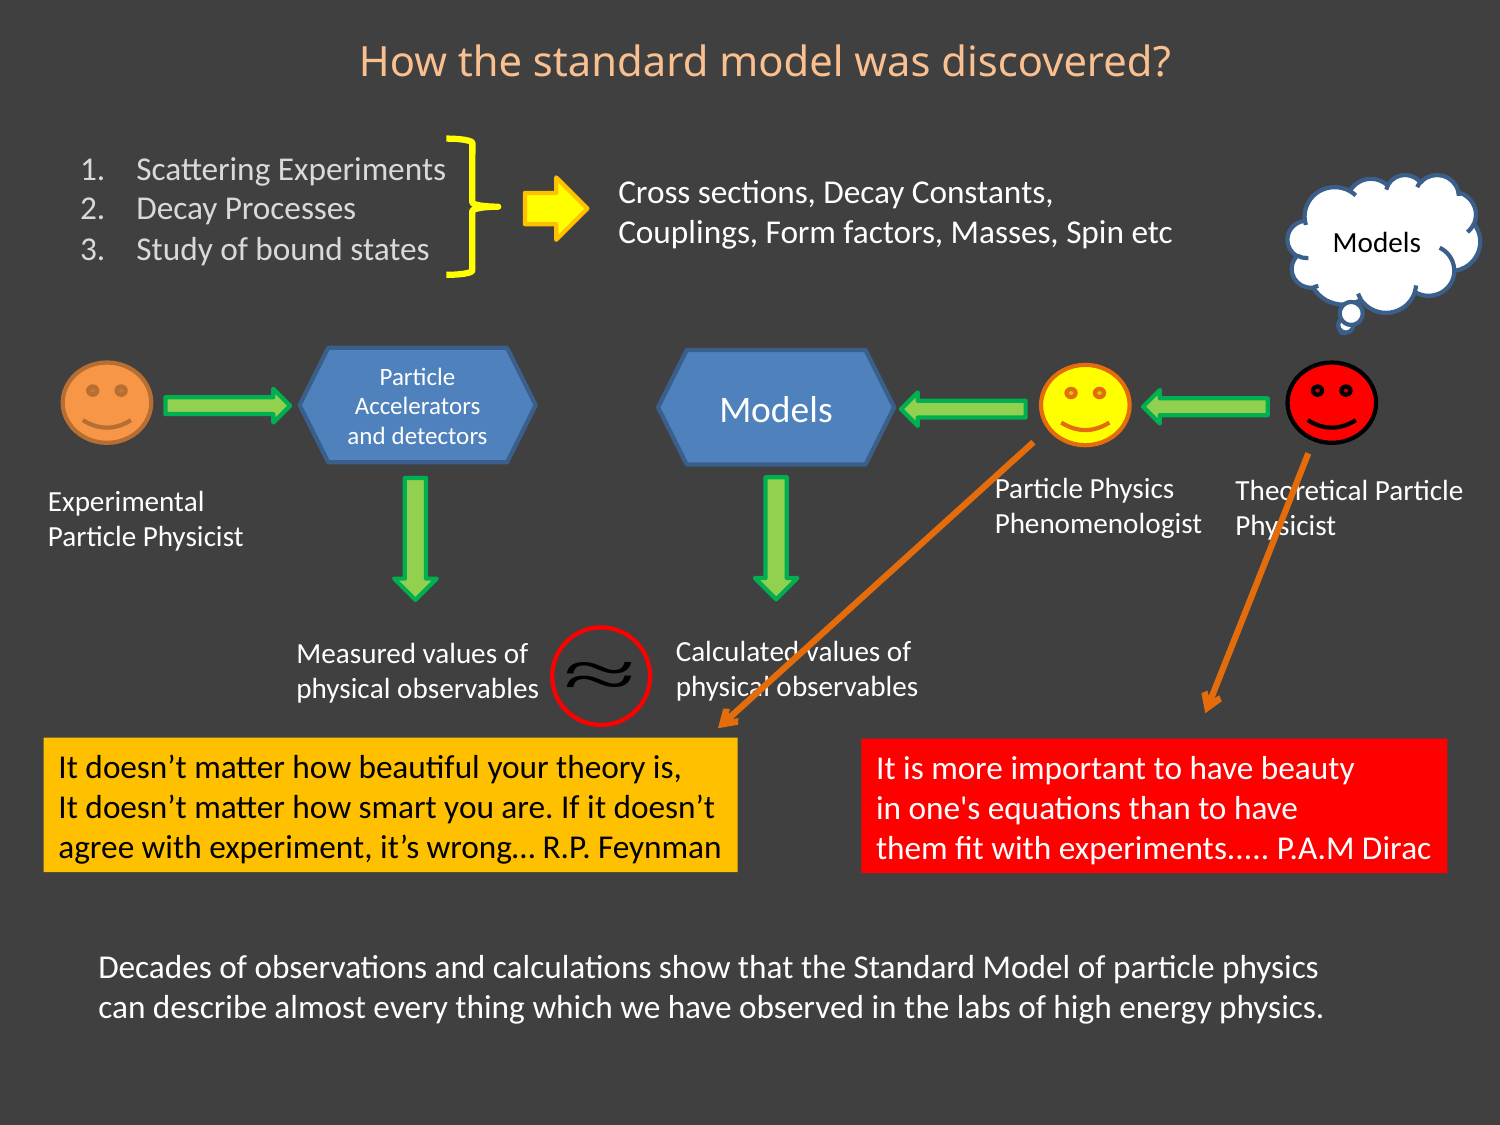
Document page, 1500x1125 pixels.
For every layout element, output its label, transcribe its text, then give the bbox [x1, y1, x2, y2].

text_box [446, 137, 500, 276]
text_box [163, 386, 293, 425]
text_box Calculated values of physical observables [661, 624, 712, 710]
text_box [1140, 387, 1270, 426]
text_box Scattering Experiments Decay Processes Study of bound states [65, 139, 446, 274]
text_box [1204, 453, 1309, 714]
text_box Particle Accelerators and detectors [297, 345, 538, 465]
text_box Experimental Particle Physicist [33, 474, 259, 560]
text_box Decades of observations and calculations show that the Standard Model of particle physics can describe almost every thing which we have observed in the labs of high energy physics. [83, 937, 1342, 1032]
text_box It is more important to have beauty in one's equations than to have them fit with experiments..... P.A.M Dirac [861, 738, 1448, 874]
text_box [550, 625, 653, 728]
text_box [60, 360, 154, 445]
text_box Models [1285, 172, 1483, 336]
text_box Models [656, 347, 897, 467]
text_box Measured values of physical observables [281, 627, 555, 712]
text_box [898, 390, 1028, 428]
text_box [392, 475, 439, 603]
text_box [1285, 360, 1379, 445]
text_box Particle Physics Phenomenologist [1038, 462, 1199, 548]
text_box Theoretical Particle Physicist [1313, 464, 1479, 549]
text_box It doesn’t matter how beautiful your theory is, It doesn’t matter how smart you are. If it doesn’t agree with experiment, it’s wrong… R.P. Feynman [43, 737, 738, 873]
text_box How the standard model was discovered? [344, 27, 1186, 92]
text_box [717, 441, 1034, 729]
text_box [522, 175, 590, 242]
text_box Cross sections, Decay Constants, Couplings, Form factors, Masses, Spin etc [603, 162, 1189, 258]
text_box [1038, 362, 1132, 448]
